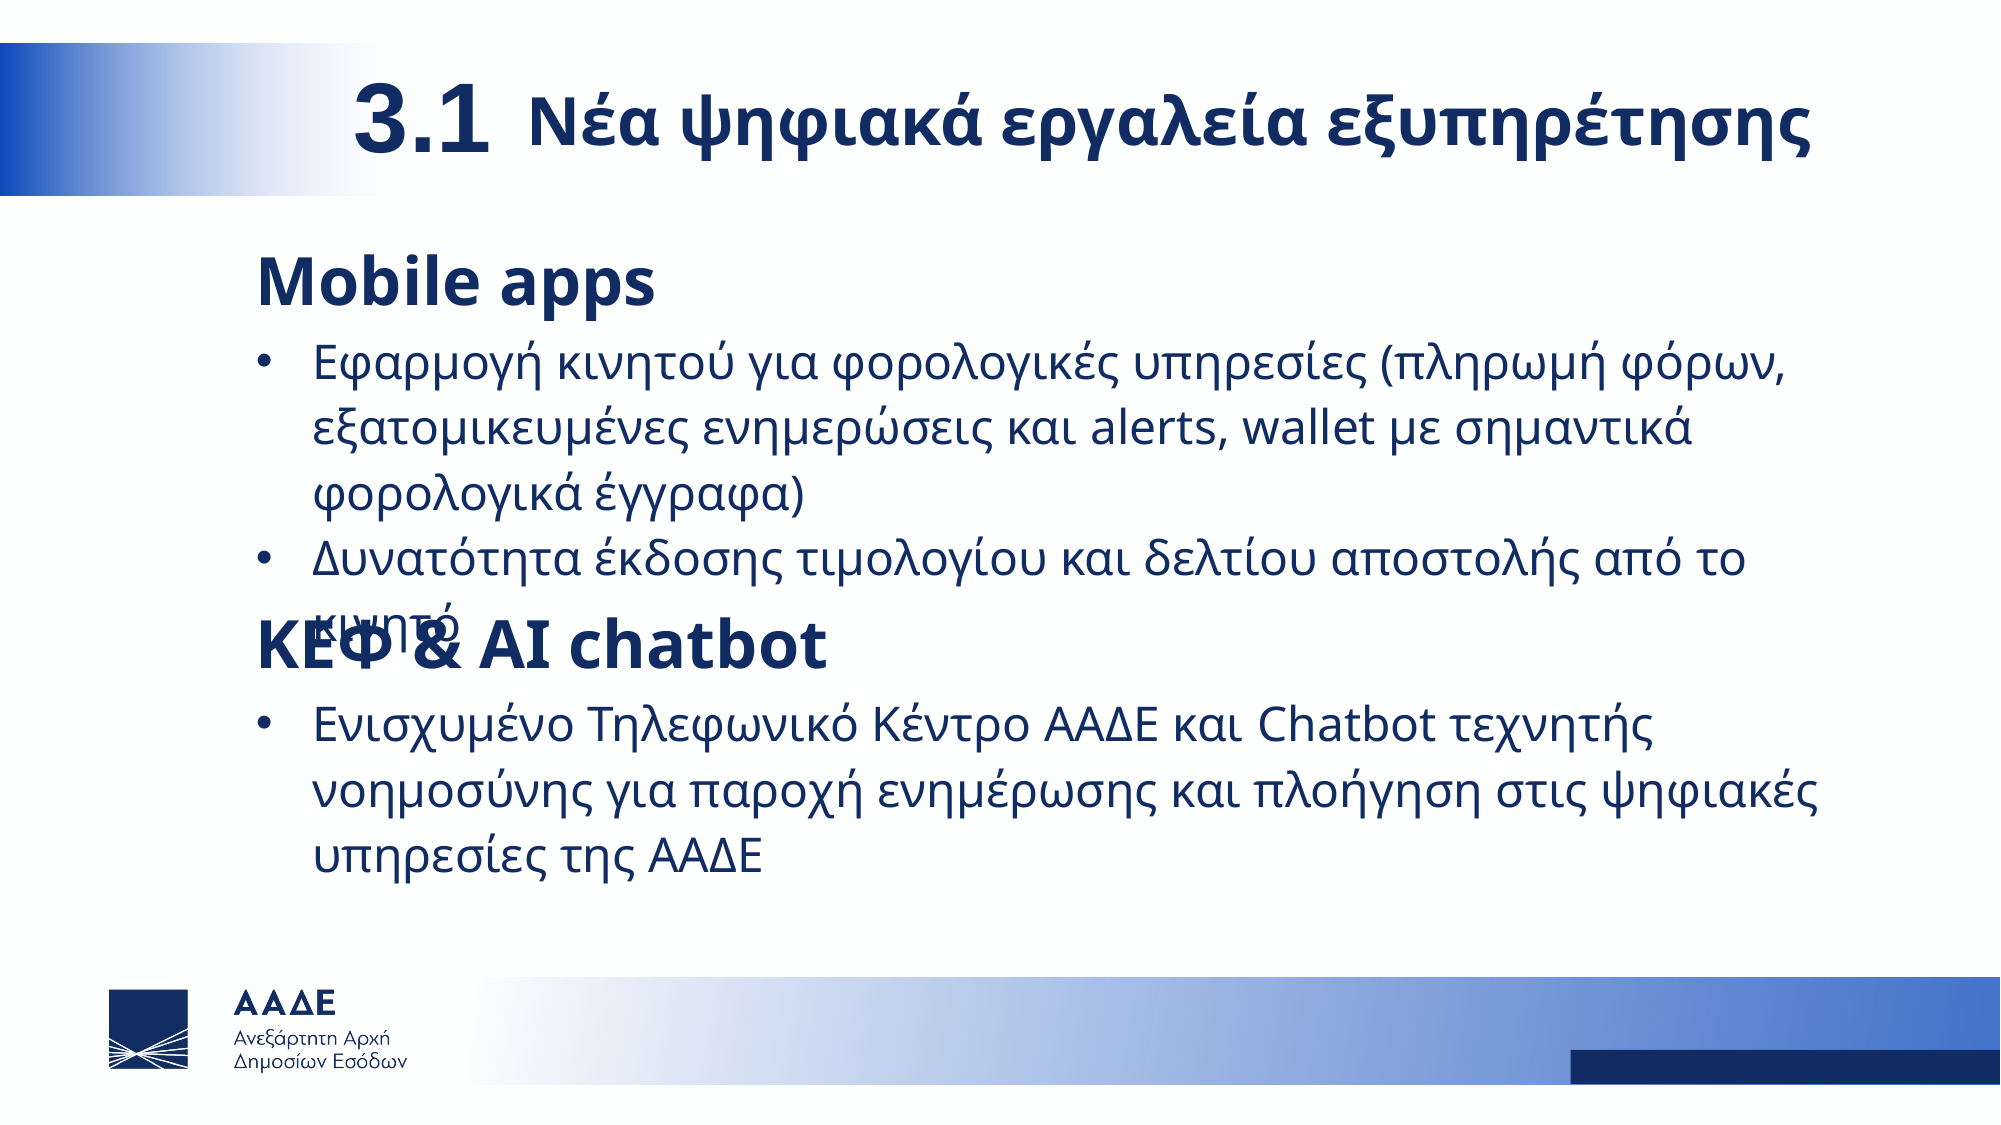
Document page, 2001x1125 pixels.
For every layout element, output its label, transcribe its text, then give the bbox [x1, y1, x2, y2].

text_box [473, 977, 2000, 1085]
text_box Mobile apps Εφαρμογή κινητού για φορολογικές υπηρεσίες (πληρωμή φόρων, εξατομικευμένες ενημερώσεις και alerts, wallet με σημαντικά φορολογικά έγγραφα) Δυνατότητα έκδοσης τιμολογίου και δελτίου αποστολής από το κινητό [241, 220, 1873, 582]
text_box 3.1 [339, 48, 512, 193]
text_box ΚΕΦ & AI chatbot Ενισχυμένο Τηλεφωνικό Κέντρο ΑΑΔΕ και Chatbot τεχνητής νοημοσύνης για παροχή ενημέρωσης και πλοήγηση στις ψηφιακές υπηρεσίες της ΑΑΔΕ [241, 582, 1873, 890]
text_box Νέα ψηφιακά εργαλεία εξυπηρέτησης [512, 71, 1922, 167]
picture [43, 935, 473, 1125]
text_box [0, 43, 609, 196]
